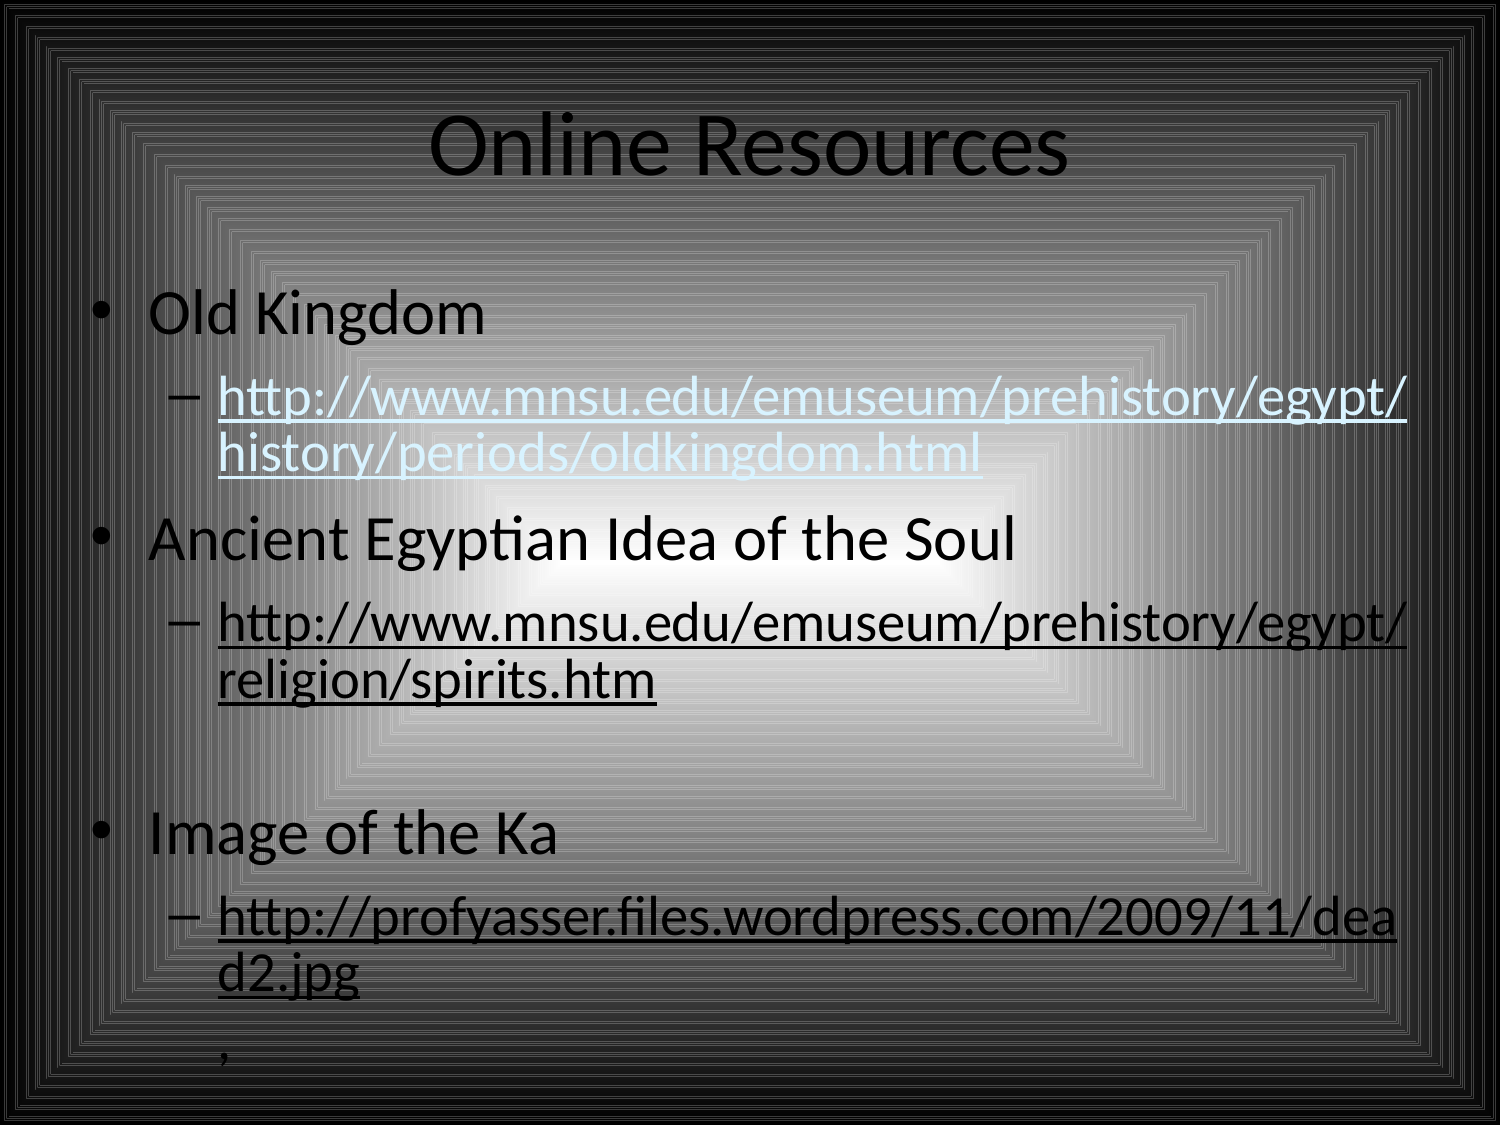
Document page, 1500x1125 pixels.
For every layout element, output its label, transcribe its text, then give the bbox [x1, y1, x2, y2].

list Old Kingdom http://www.mnsu.edu/emuseum/prehistory/egypt/history/periods/oldkingdom.html Ancient Egyptian Idea of the Soul http://www.mnsu.edu/emuseum/prehistory/egypt/religion/spirits.htm Image of the Ka http://profyasser.files.wordpress.com/2009/11/dead2.jpg, [75, 262, 1425, 1005]
title Online Resources [75, 45, 1425, 233]
